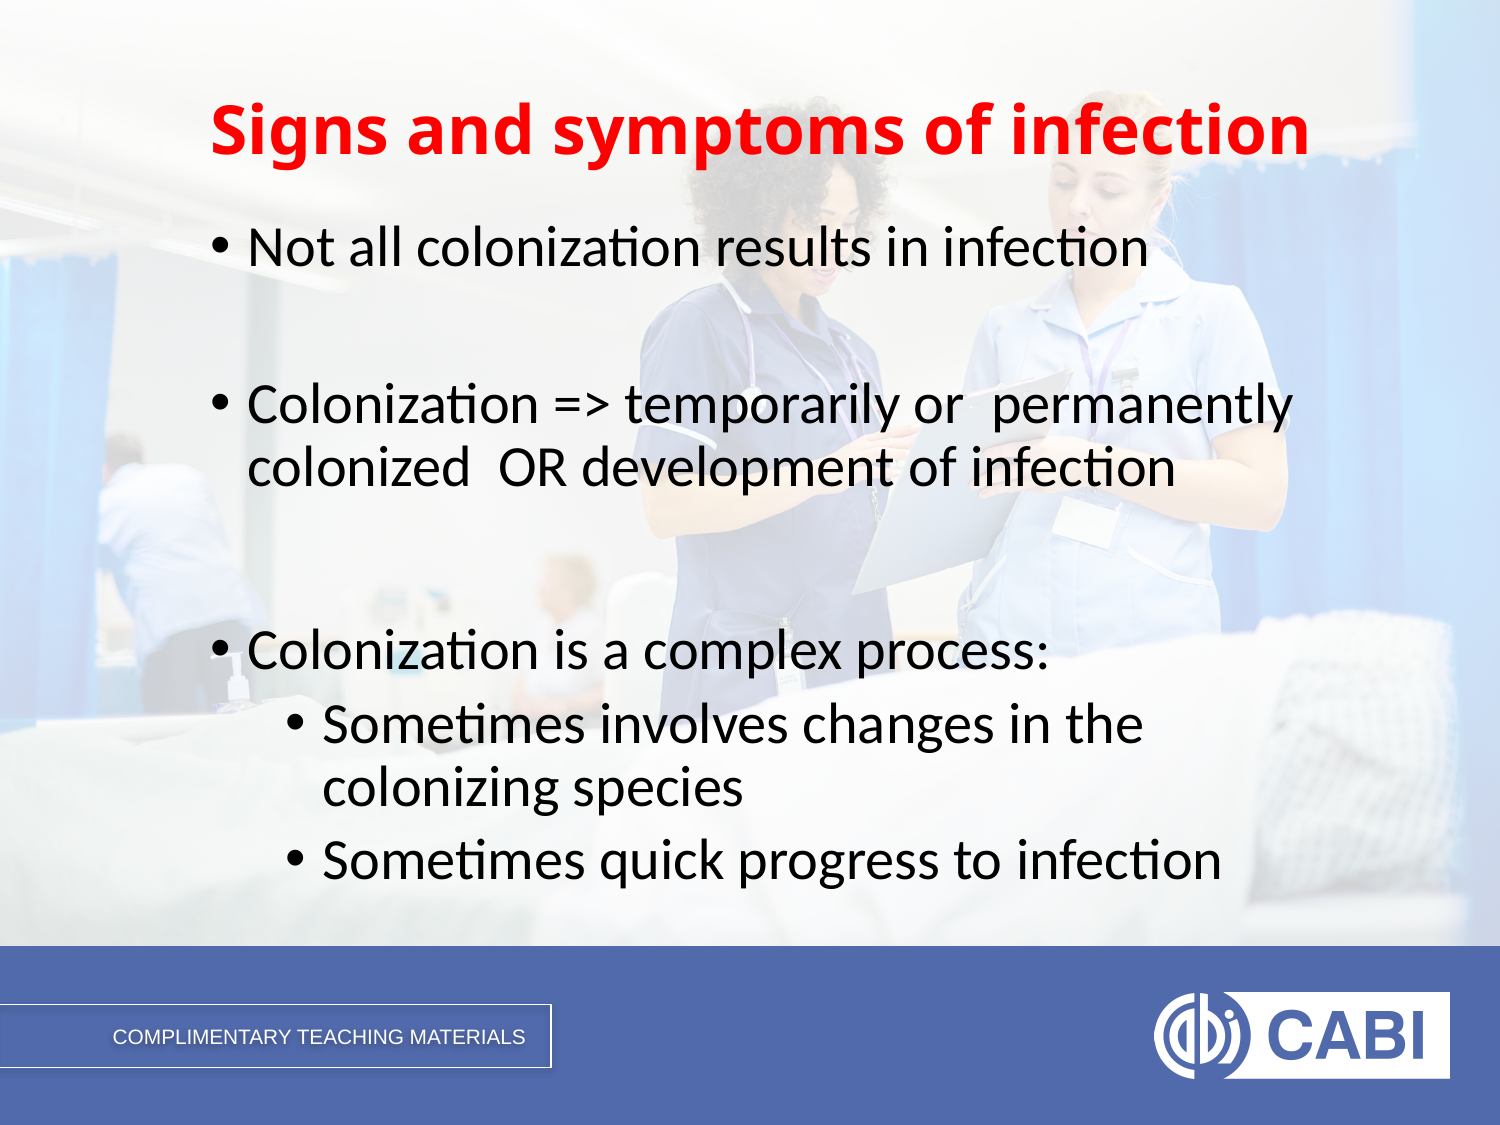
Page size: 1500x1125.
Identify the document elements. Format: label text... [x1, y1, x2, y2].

title Signs and symptoms of infection [195, 45, 1376, 209]
picture [1154, 992, 1450, 1079]
list Not all colonization results in infection Colonization => temporarily or permanently colonized OR development of infection Colonization is a complex process: Sometimes involves changes in the colonizing species Sometimes quick progress to infection [195, 209, 1376, 917]
